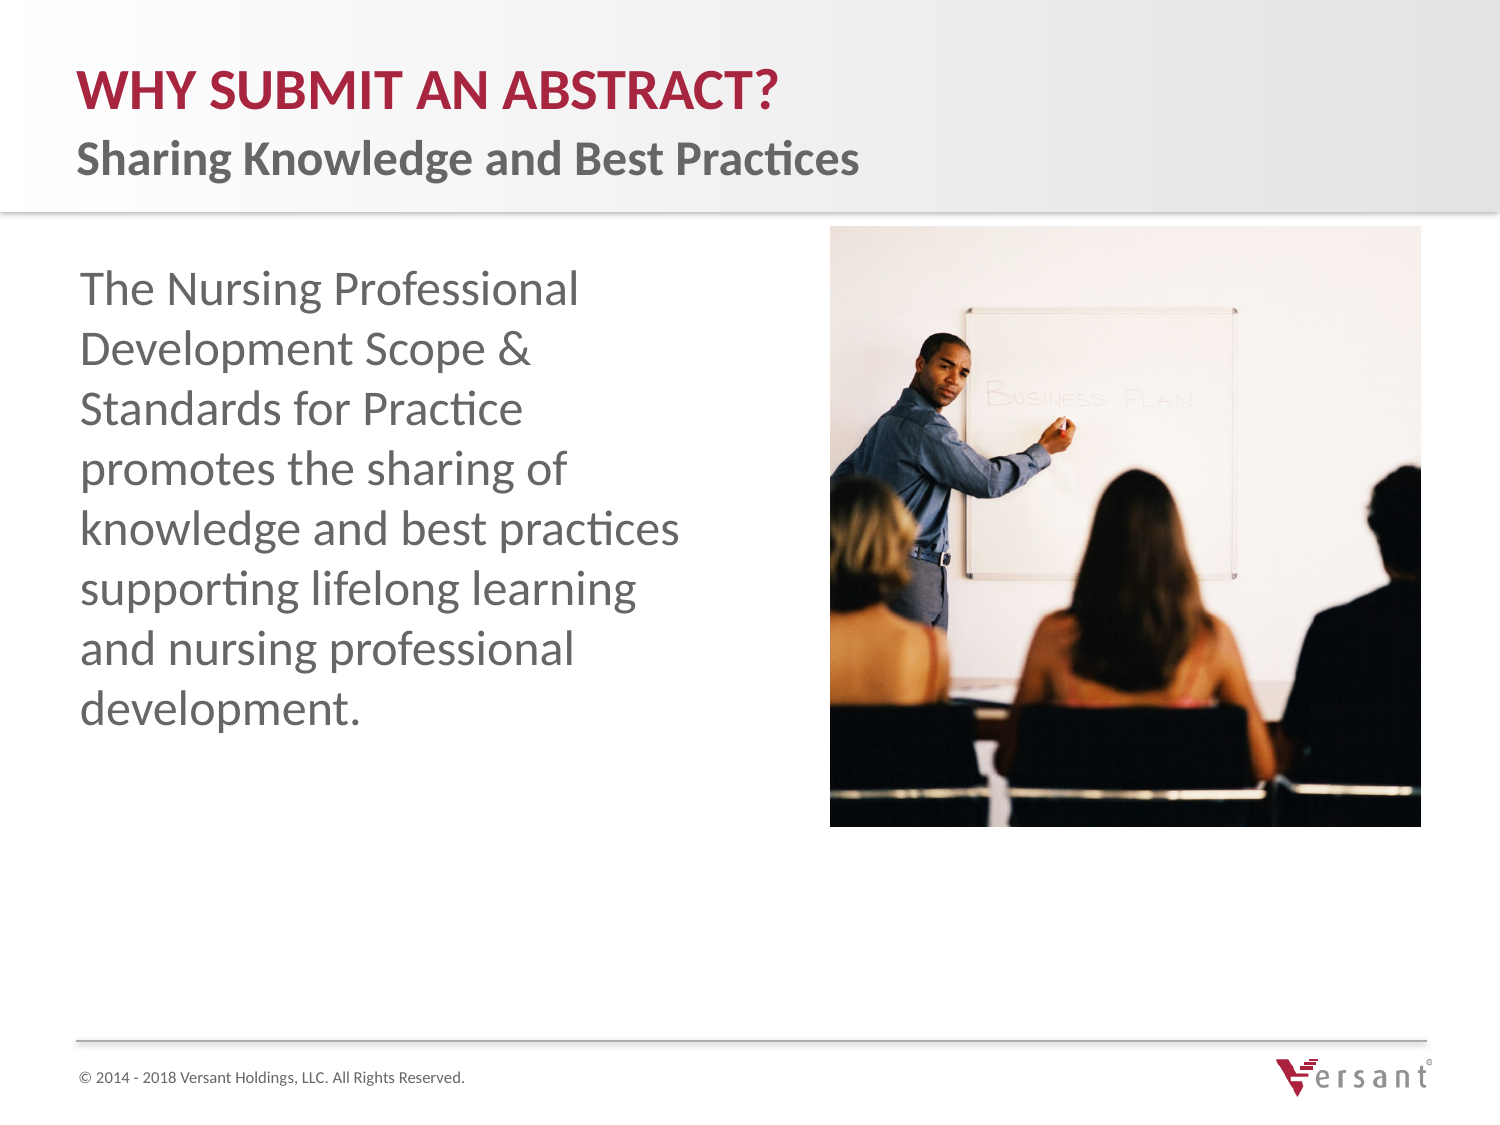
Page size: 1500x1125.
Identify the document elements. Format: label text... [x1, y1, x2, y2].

list The Nursing Professional Development Scope & Standards for Practice promotes the sharing of knowledge and best practices supporting lifelong learning and nursing professional development. [64, 247, 737, 806]
list Sharing Knowledge and Best Practices [61, 125, 1426, 185]
picture [830, 226, 1421, 827]
list Why Submit an Abstract? [61, 51, 1426, 118]
